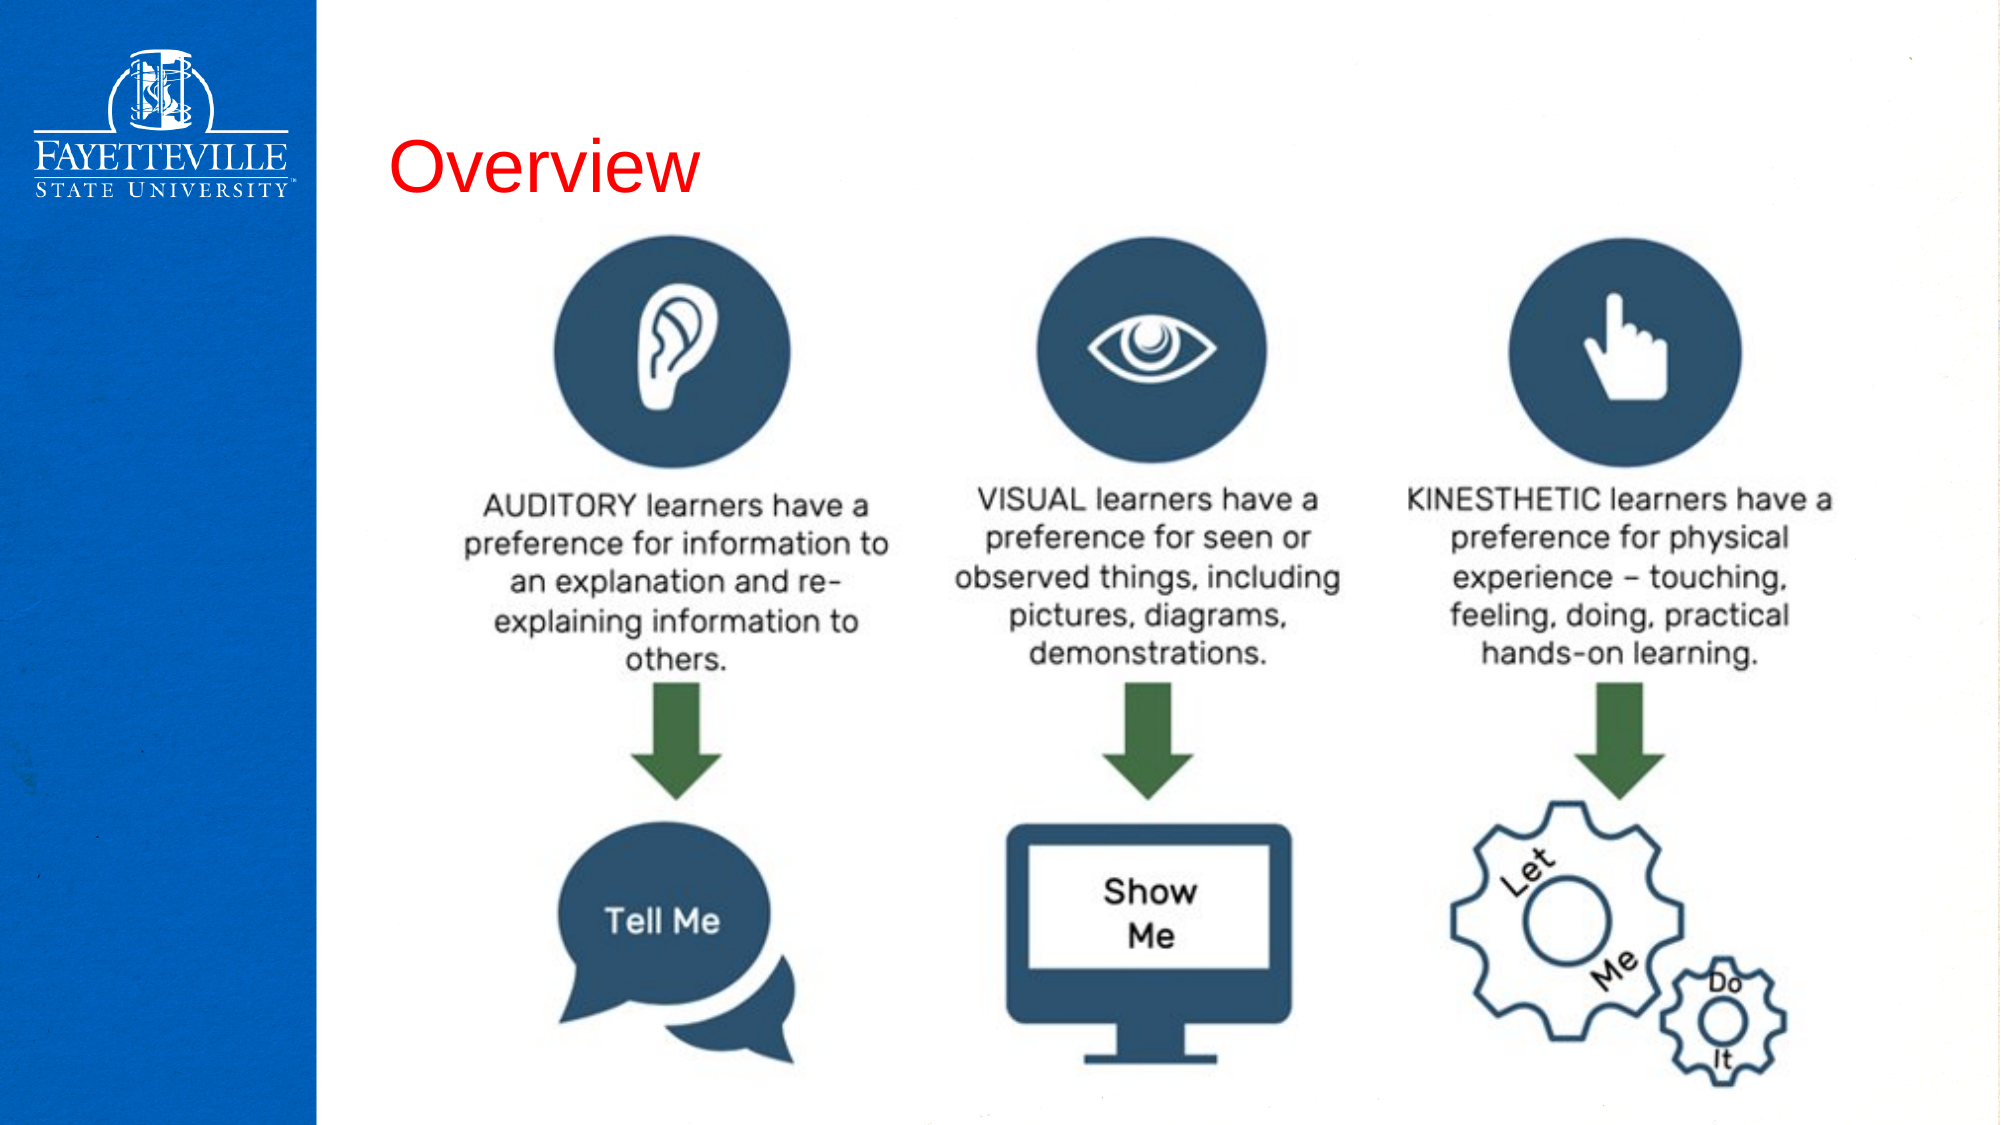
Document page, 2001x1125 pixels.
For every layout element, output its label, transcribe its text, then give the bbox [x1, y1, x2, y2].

title Overview [373, 59, 1923, 278]
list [442, 225, 1855, 1091]
picture [0, 0, 2000, 1125]
